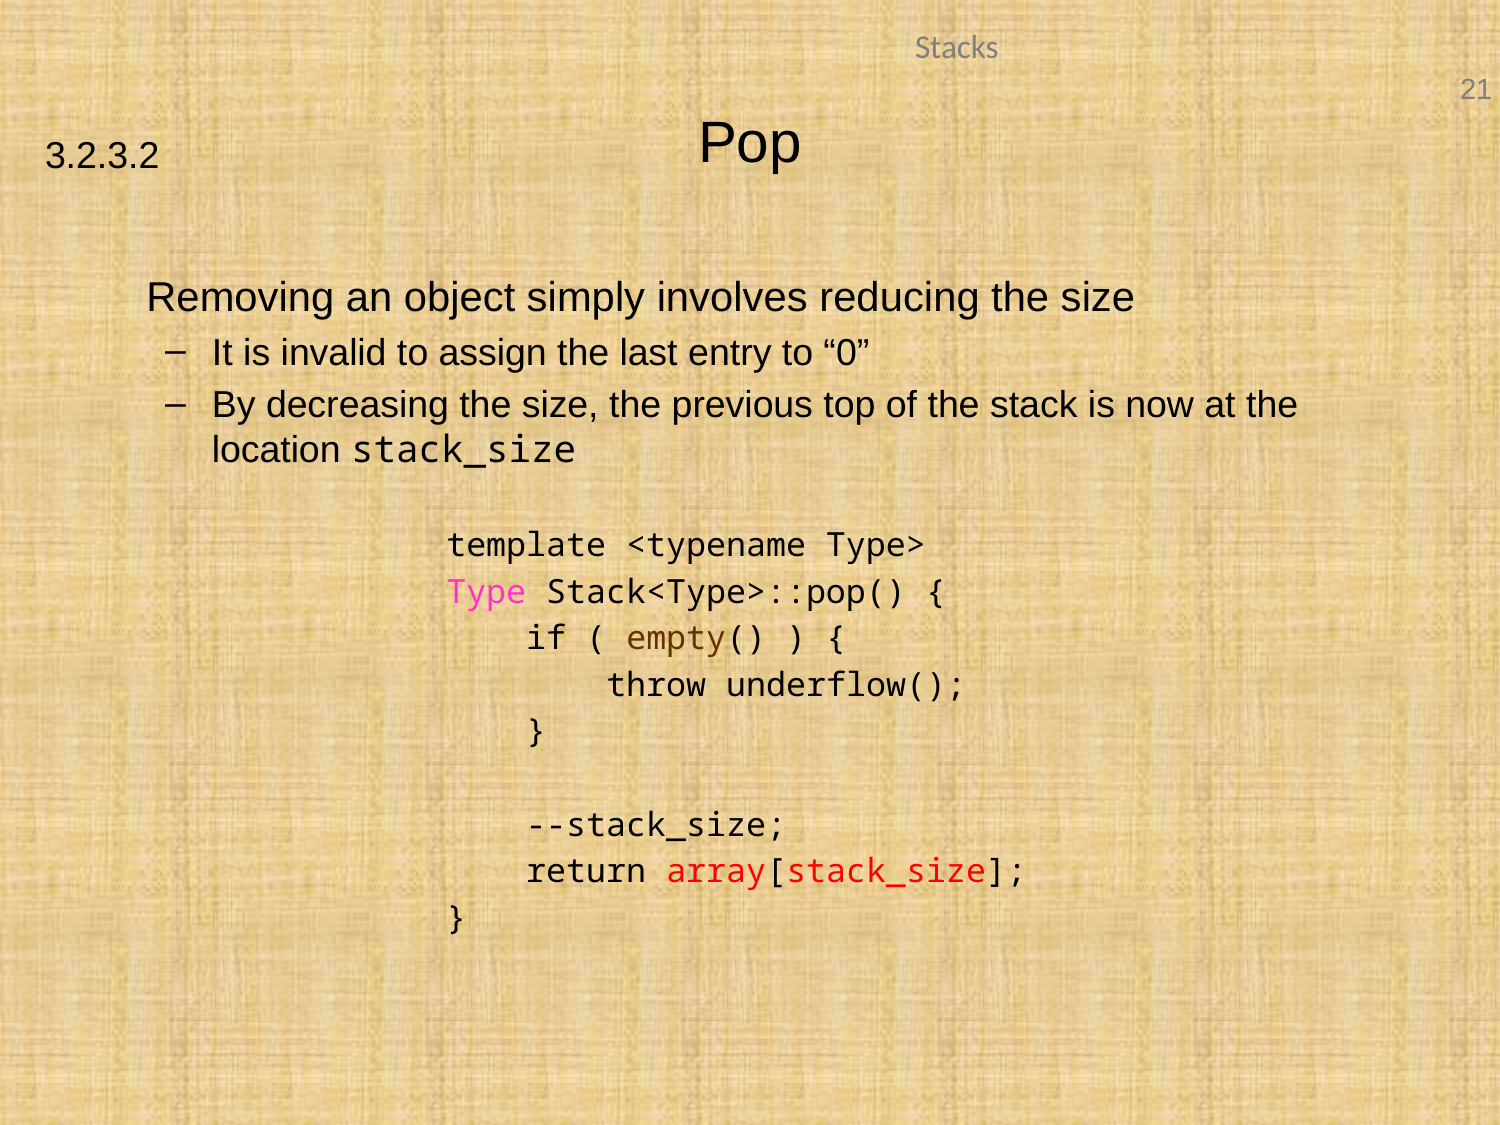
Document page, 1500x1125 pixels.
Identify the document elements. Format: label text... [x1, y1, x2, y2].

list Removing an object simply involves reducing the size It is invalid to assign the last entry to “0” By decreasing the size, the previous top of the stack is now at the location stack_size template <typename Type> Type Stack<Type>::pop() { if ( empty() ) { throw underflow(); } --stack_size; return array[stack_size]; } [74, 262, 1426, 1006]
title Pop [74, 44, 1426, 233]
picture [0, 0, 1500, 1125]
text_box 3.2.3.2 [30, 124, 175, 184]
